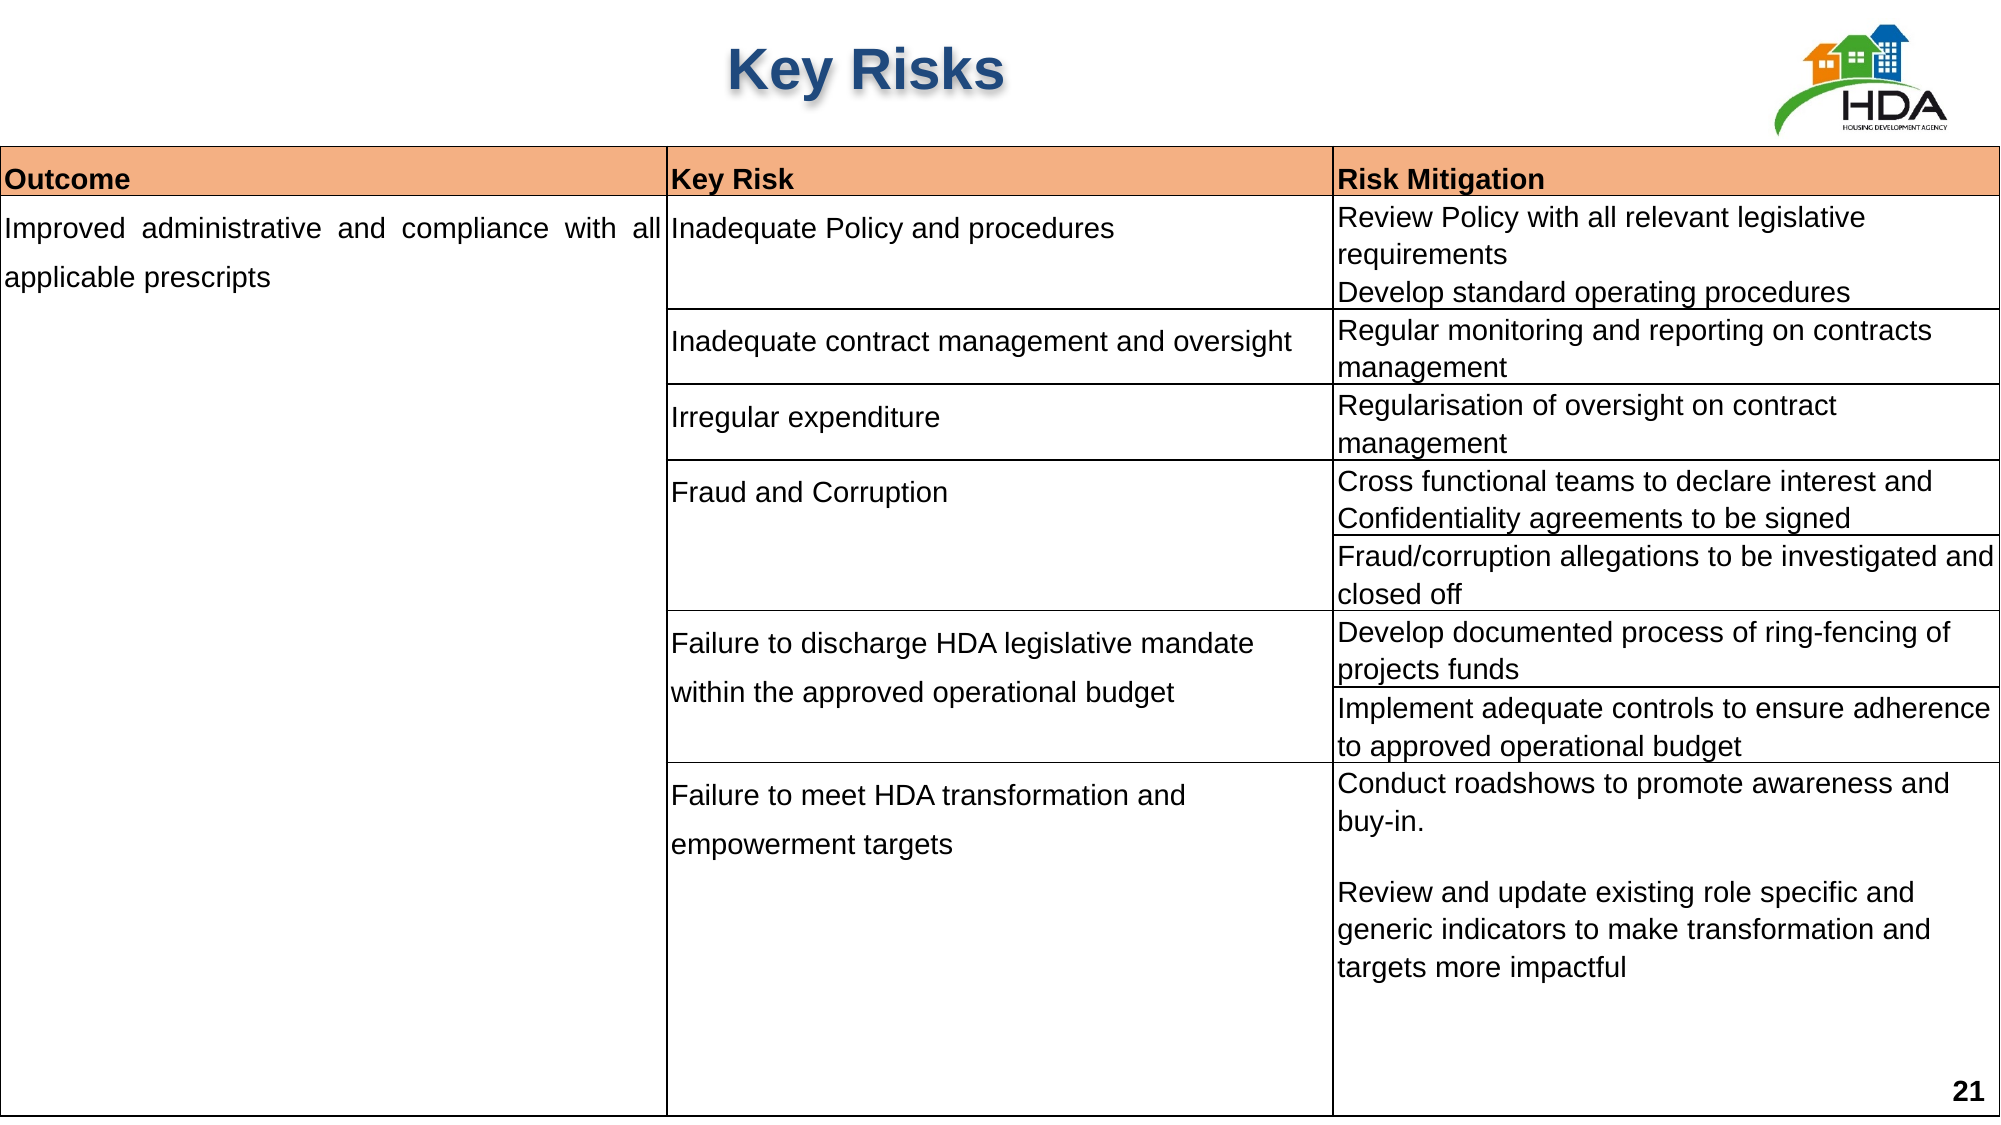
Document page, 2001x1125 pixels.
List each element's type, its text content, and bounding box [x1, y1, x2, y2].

text_box Key Risks [17, 18, 1733, 115]
table_cell Regular monitoring and reporting on contracts management [1334, 310, 1999, 383]
table_cell Develop documented process of ring-fencing of projects funds [1334, 611, 1999, 686]
table_cell Conduct roadshows to promote awareness and buy-in. Review and update existing role specific and generic indicators to make transformation and targets more impactful [1334, 763, 1999, 1115]
table_header Key Risk [668, 147, 1332, 195]
table_cell Fraud/corruption allegations to be investigated and closed off [1334, 536, 1999, 610]
table_cell Inadequate contract management and oversight [668, 310, 1332, 383]
table_cell Irregular expenditure [668, 385, 1332, 459]
table_header Outcome [1, 147, 666, 195]
table_cell Improved administrative and compliance with all applicable prescripts [1, 196, 666, 1115]
table_cell Inadequate Policy and procedures [668, 196, 1332, 308]
table_header Risk Mitigation [1334, 147, 1999, 195]
slide_number 21 [1533, 1065, 2000, 1125]
table_cell Cross functional teams to declare interest and Confidentiality agreements to be signed [1334, 461, 1999, 534]
table_cell Review Policy with all relevant legislative requirements Develop standard operating procedures [1334, 196, 1999, 308]
table_cell Failure to meet HDA transformation and empowerment targets [668, 763, 1332, 1115]
picture [1768, 18, 1953, 147]
table_cell Implement adequate controls to ensure adherence to approved operational budget [1334, 688, 1999, 762]
table_cell Failure to discharge HDA legislative mandate within the approved operational budget [668, 611, 1332, 762]
table_cell Regularisation of oversight on contract management [1334, 385, 1999, 459]
table_cell Fraud and Corruption [668, 461, 1332, 610]
